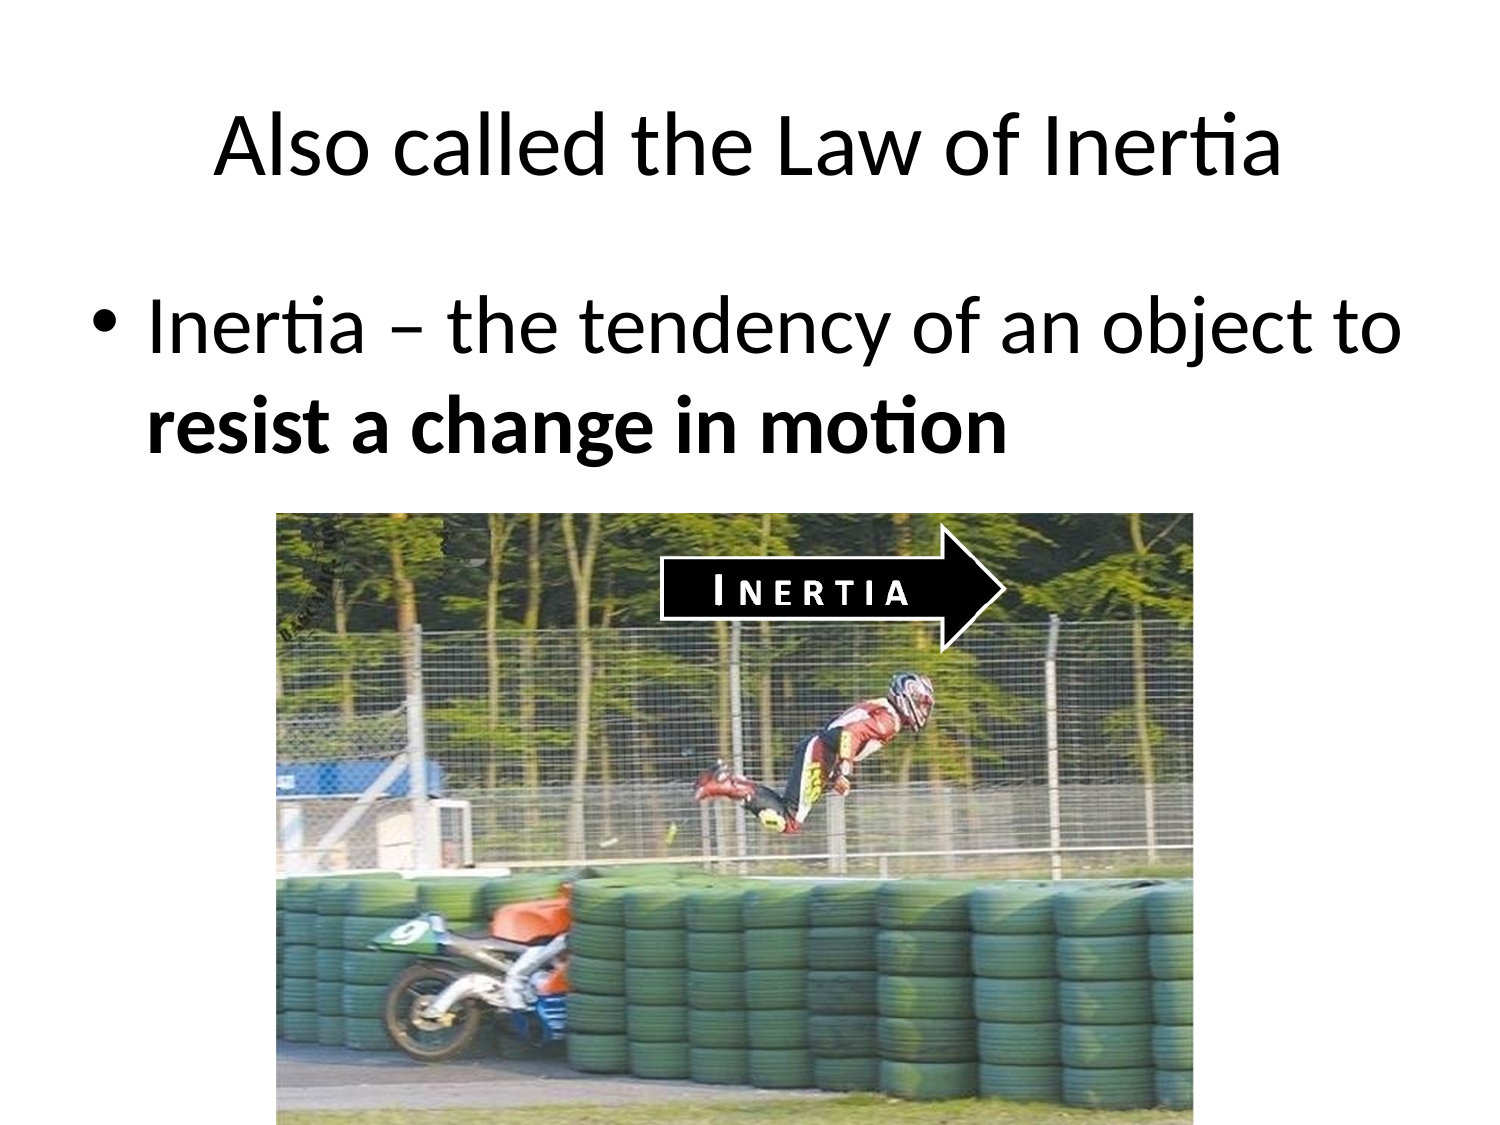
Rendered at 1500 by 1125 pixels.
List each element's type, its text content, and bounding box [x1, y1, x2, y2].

title Also called the Law of Inertia [75, 45, 1425, 233]
list Inertia – the tendency of an object to resist a change in motion [75, 262, 1425, 1005]
picture [274, 512, 1194, 1125]
